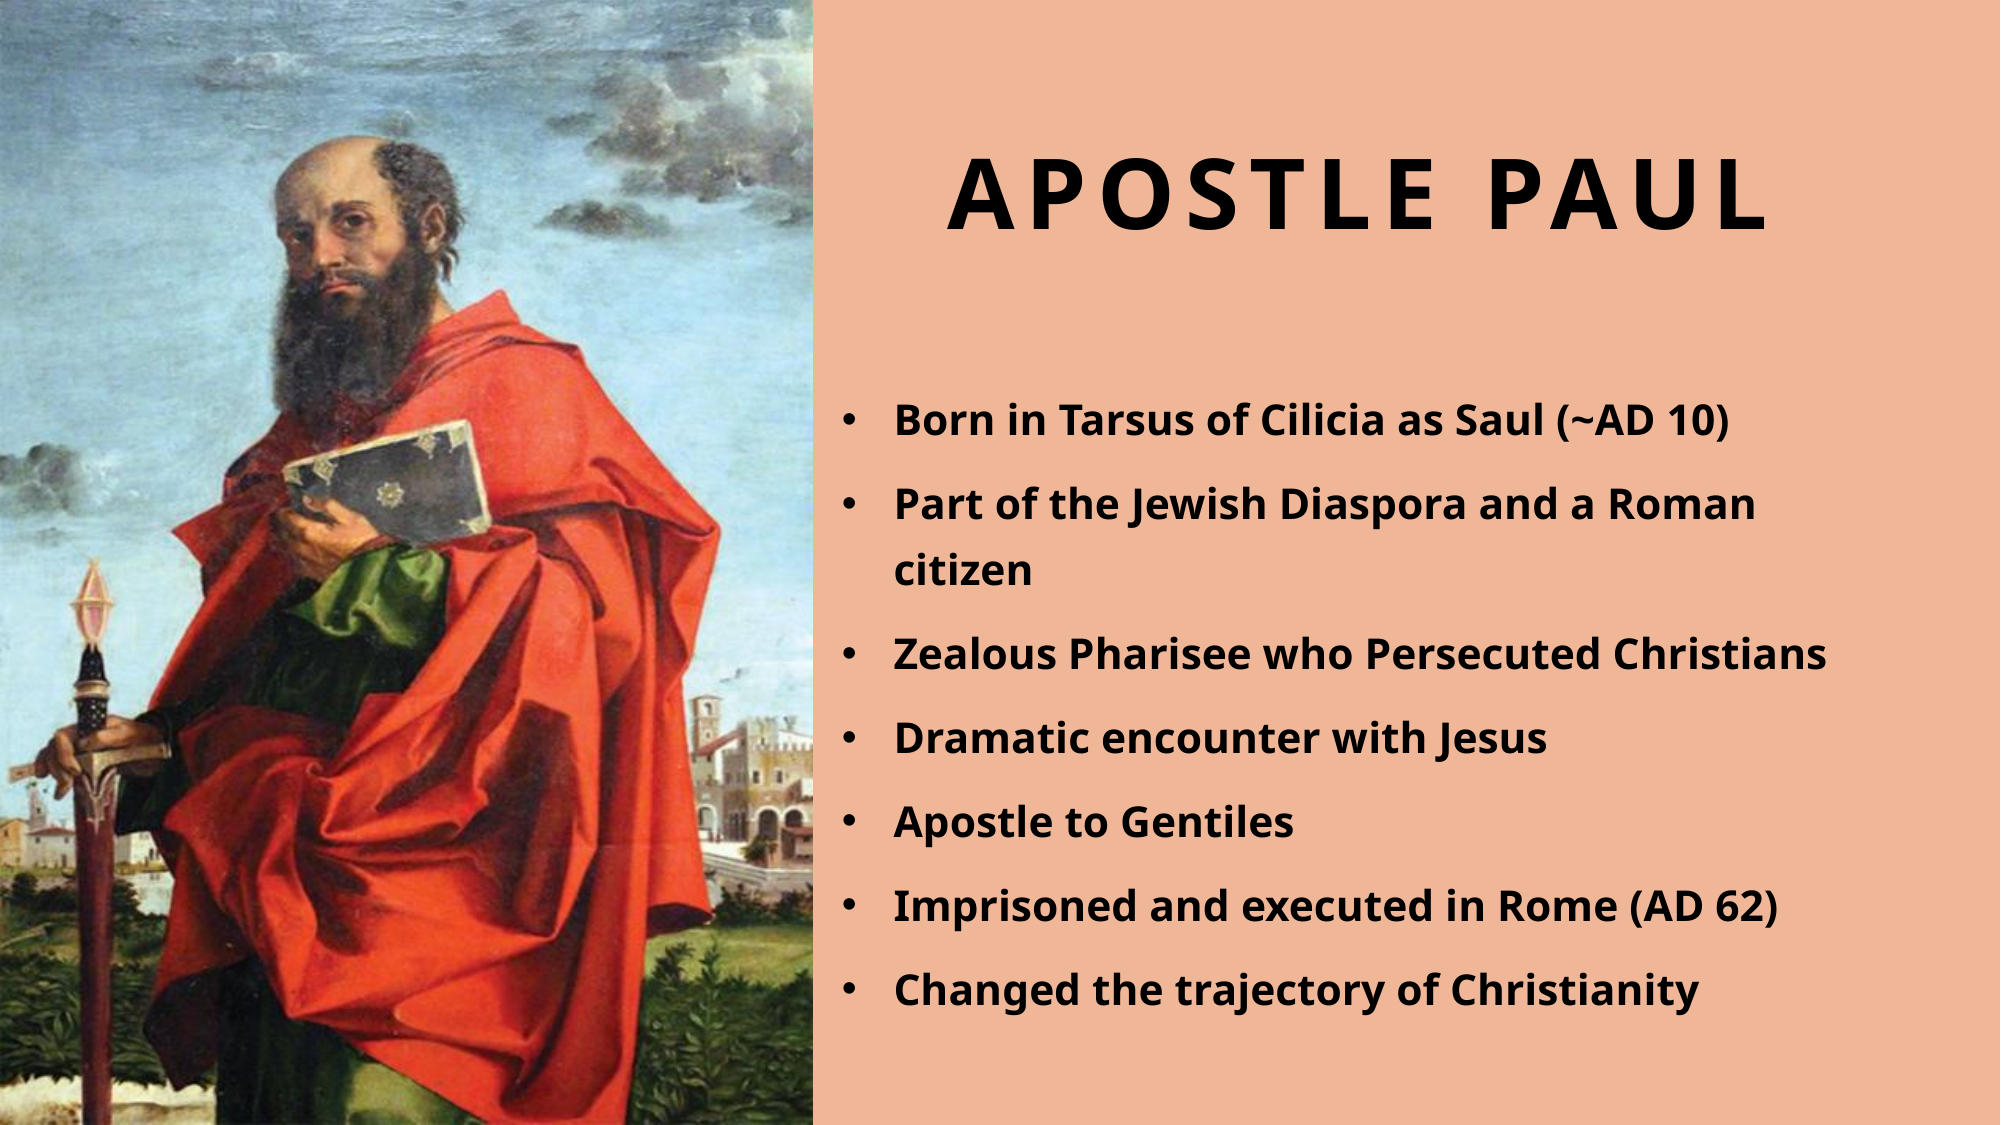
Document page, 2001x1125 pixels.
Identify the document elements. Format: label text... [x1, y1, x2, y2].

list Born in Tarsus of Cilicia as Saul (~AD 10) Part of the Jewish Diaspora and a Roman citizen Zealous Pharisee who Persecuted Christians Dramatic encounter with Jesus Apostle to Gentiles Imprisoned and executed in Rome (AD 62) Changed the trajectory of Christianity [826, 370, 1890, 1026]
title Apostle Paul [826, 98, 1890, 257]
picture [0, 0, 813, 1125]
